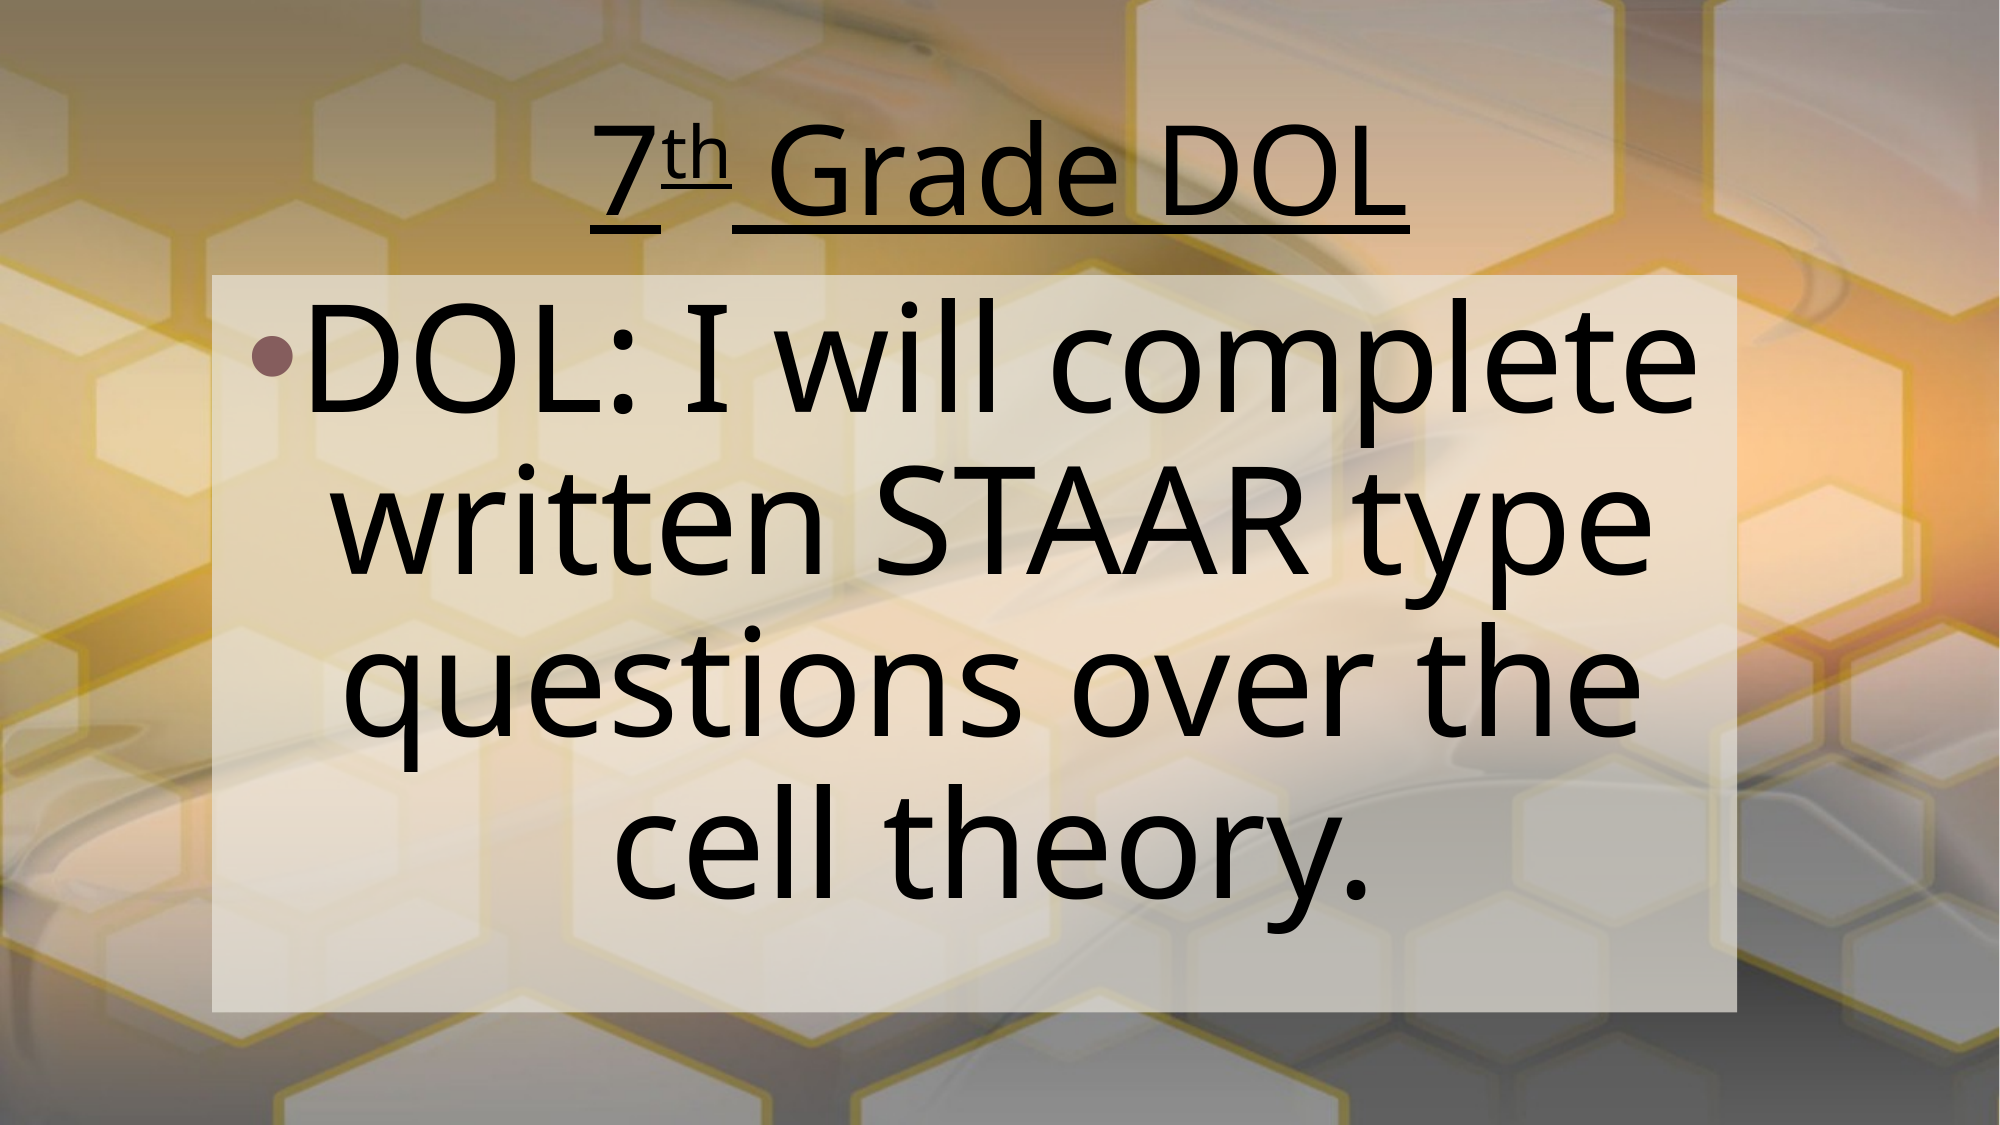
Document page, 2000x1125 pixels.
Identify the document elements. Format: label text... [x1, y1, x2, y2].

title 7th Grade DOL [212, 62, 1788, 250]
picture [0, 0, 2000, 1125]
list DOL: I will complete written STAAR type questions over the cell theory. [212, 275, 1738, 1013]
